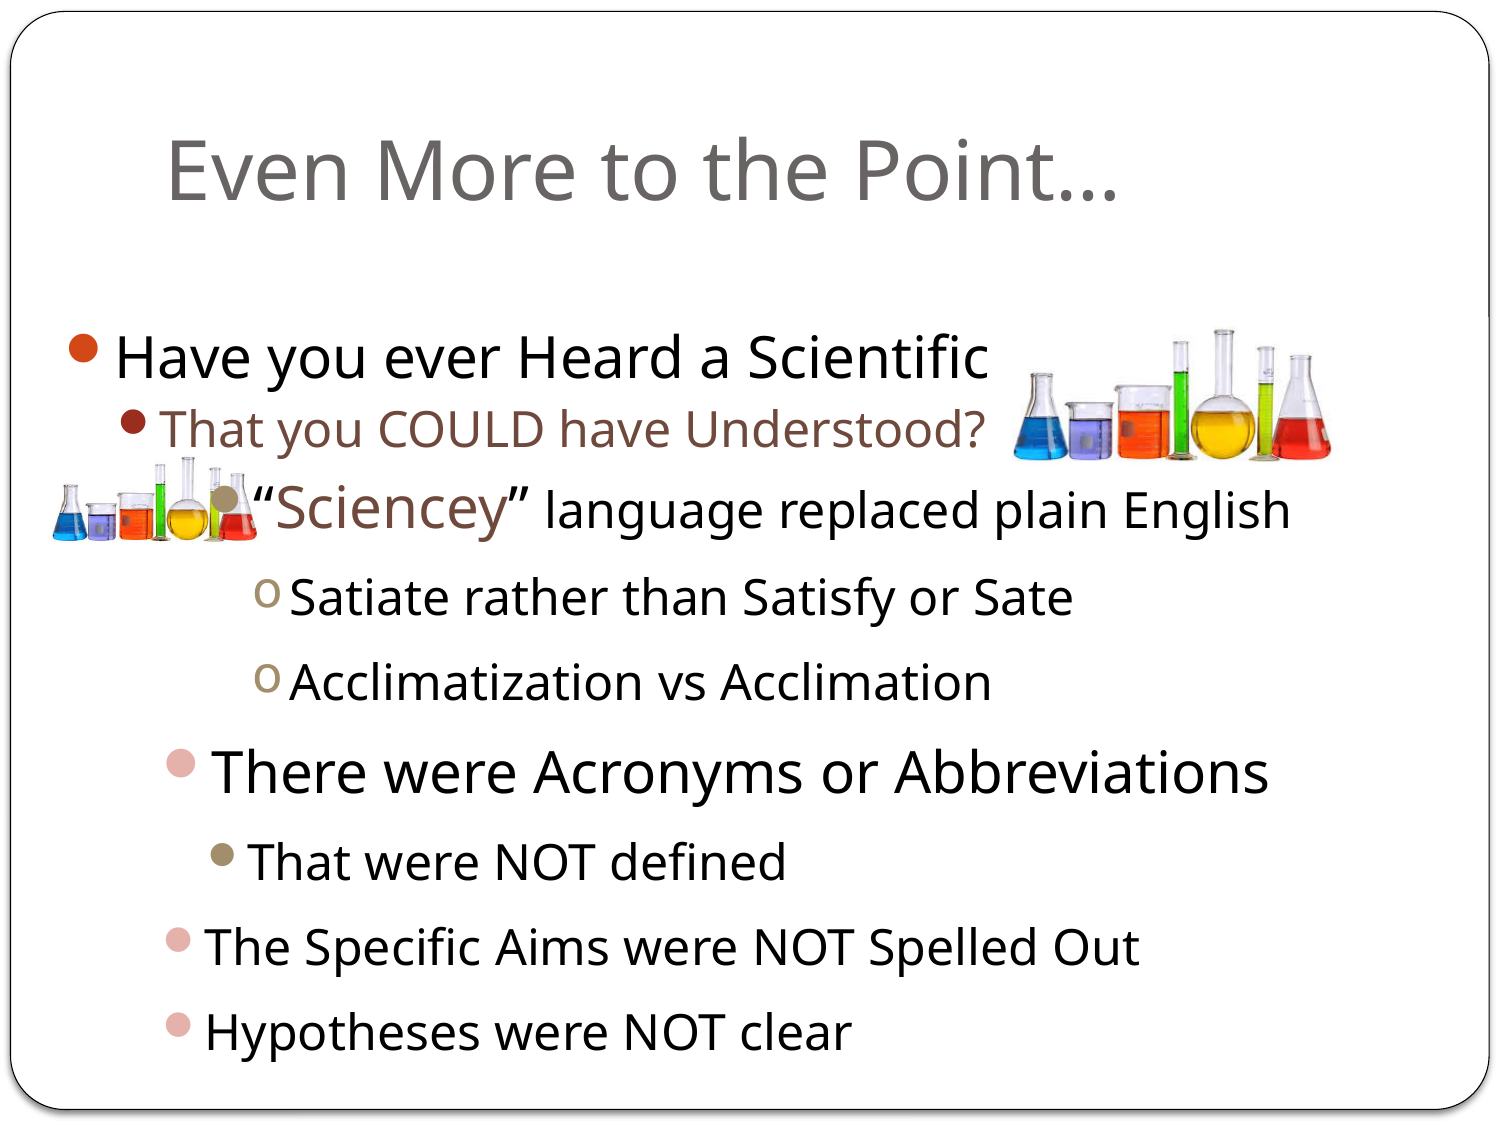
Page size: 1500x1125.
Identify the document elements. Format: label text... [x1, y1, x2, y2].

title Even More to the Point… [150, 45, 1425, 233]
picture [987, 318, 1341, 475]
picture [35, 449, 263, 551]
list Have you ever Heard a Scientific Talk That you COULD have Understood?… but… “Sciencey” language replaced plain English Satiate rather than Satisfy or Sate Acclimatization vs Acclimation There were Acronyms or Abbreviations That were NOT defined The Specific Aims were NOT Spelled Out Hypotheses were NOT clear [50, 312, 1475, 1125]
